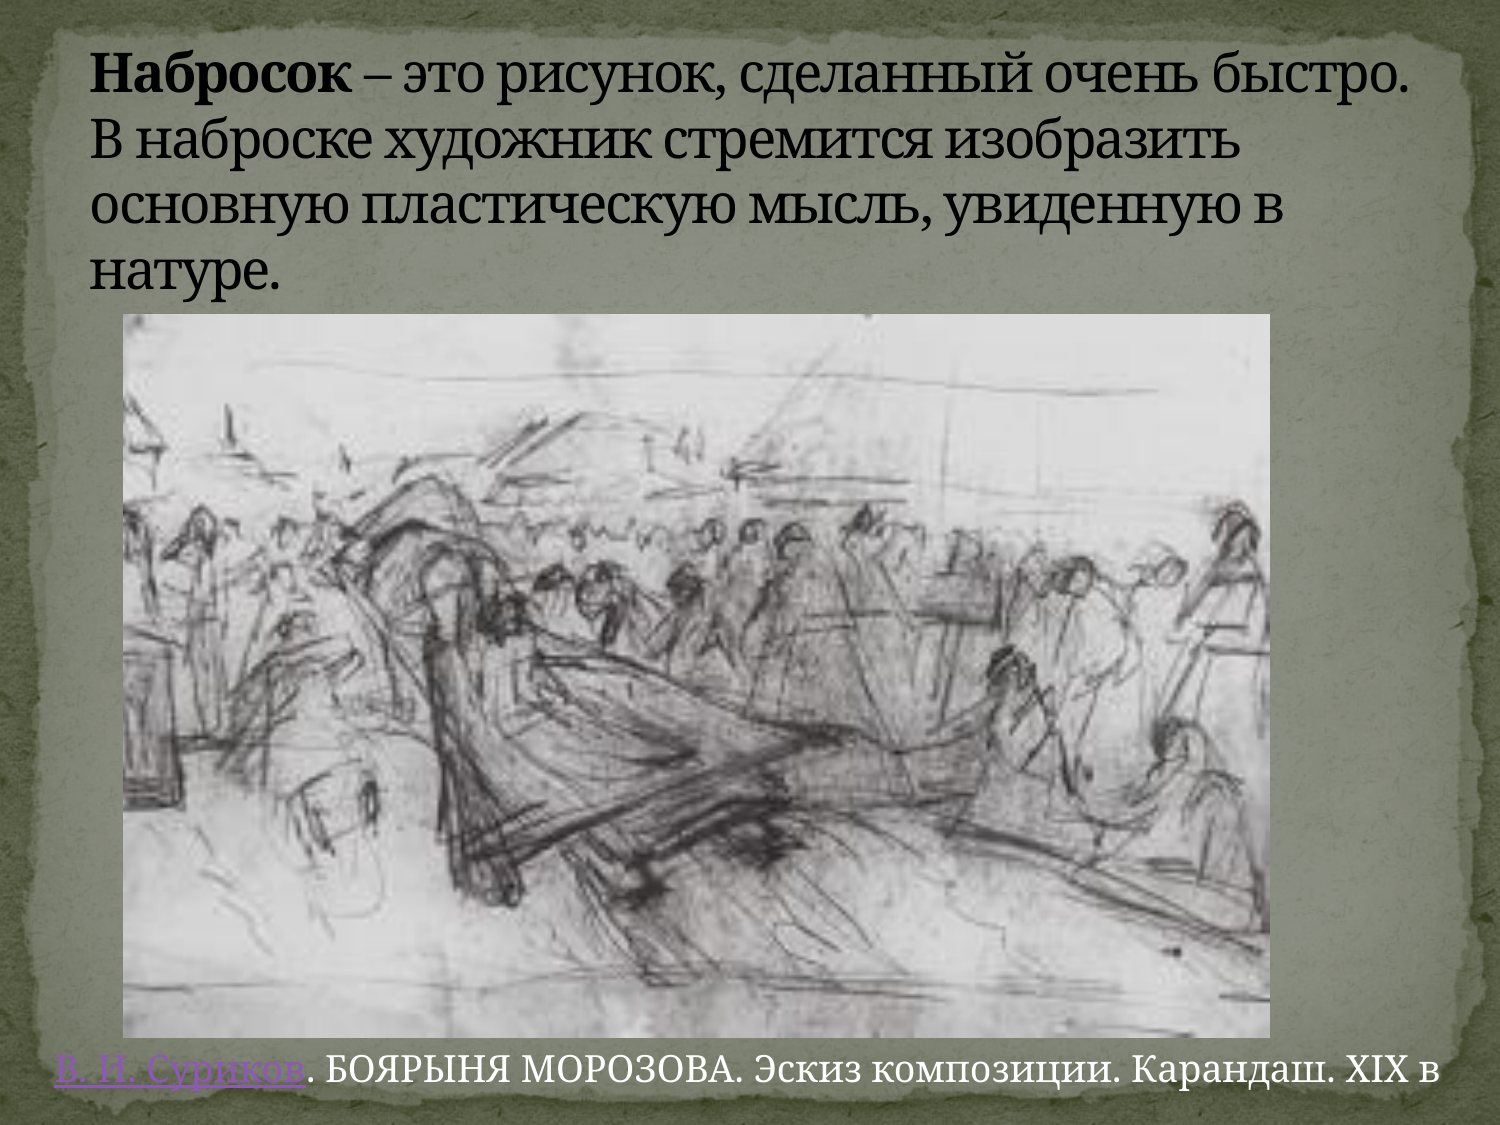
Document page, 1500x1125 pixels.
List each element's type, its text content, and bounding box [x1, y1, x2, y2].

title Набросок – это рисунок, сделанный очень быстро. В наброске художник стремится изобразить основную пластическую мысль, увиденную в натуре. [74, 24, 1425, 398]
picture [123, 314, 1270, 1037]
text_box В. И. Суриков. БОЯРЫНЯ МОРОЗОВА. Эскиз композиции. Карандаш. XIX в [39, 1037, 1457, 1103]
